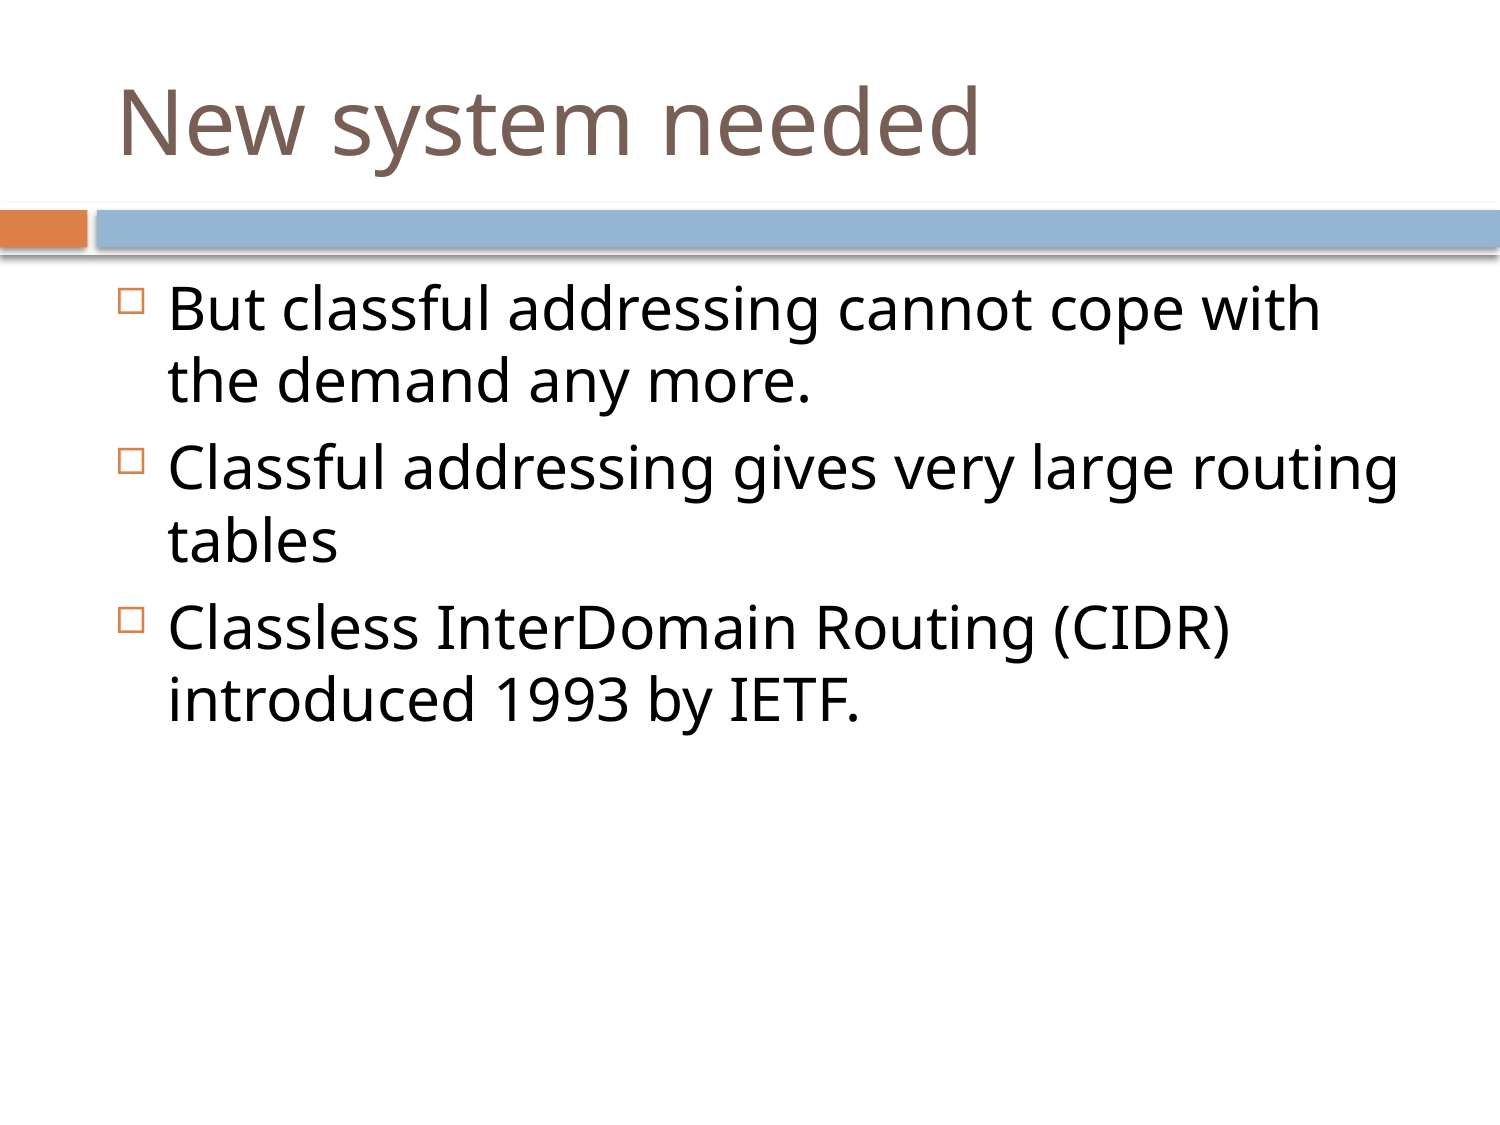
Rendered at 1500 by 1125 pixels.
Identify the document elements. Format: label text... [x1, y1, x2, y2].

list But classful addressing cannot cope with the demand any more. Classful addressing gives very large routing tables Classless InterDomain Routing (CIDR) introduced 1993 by IETF. [100, 262, 1438, 1005]
title New system needed [100, 37, 1438, 200]
